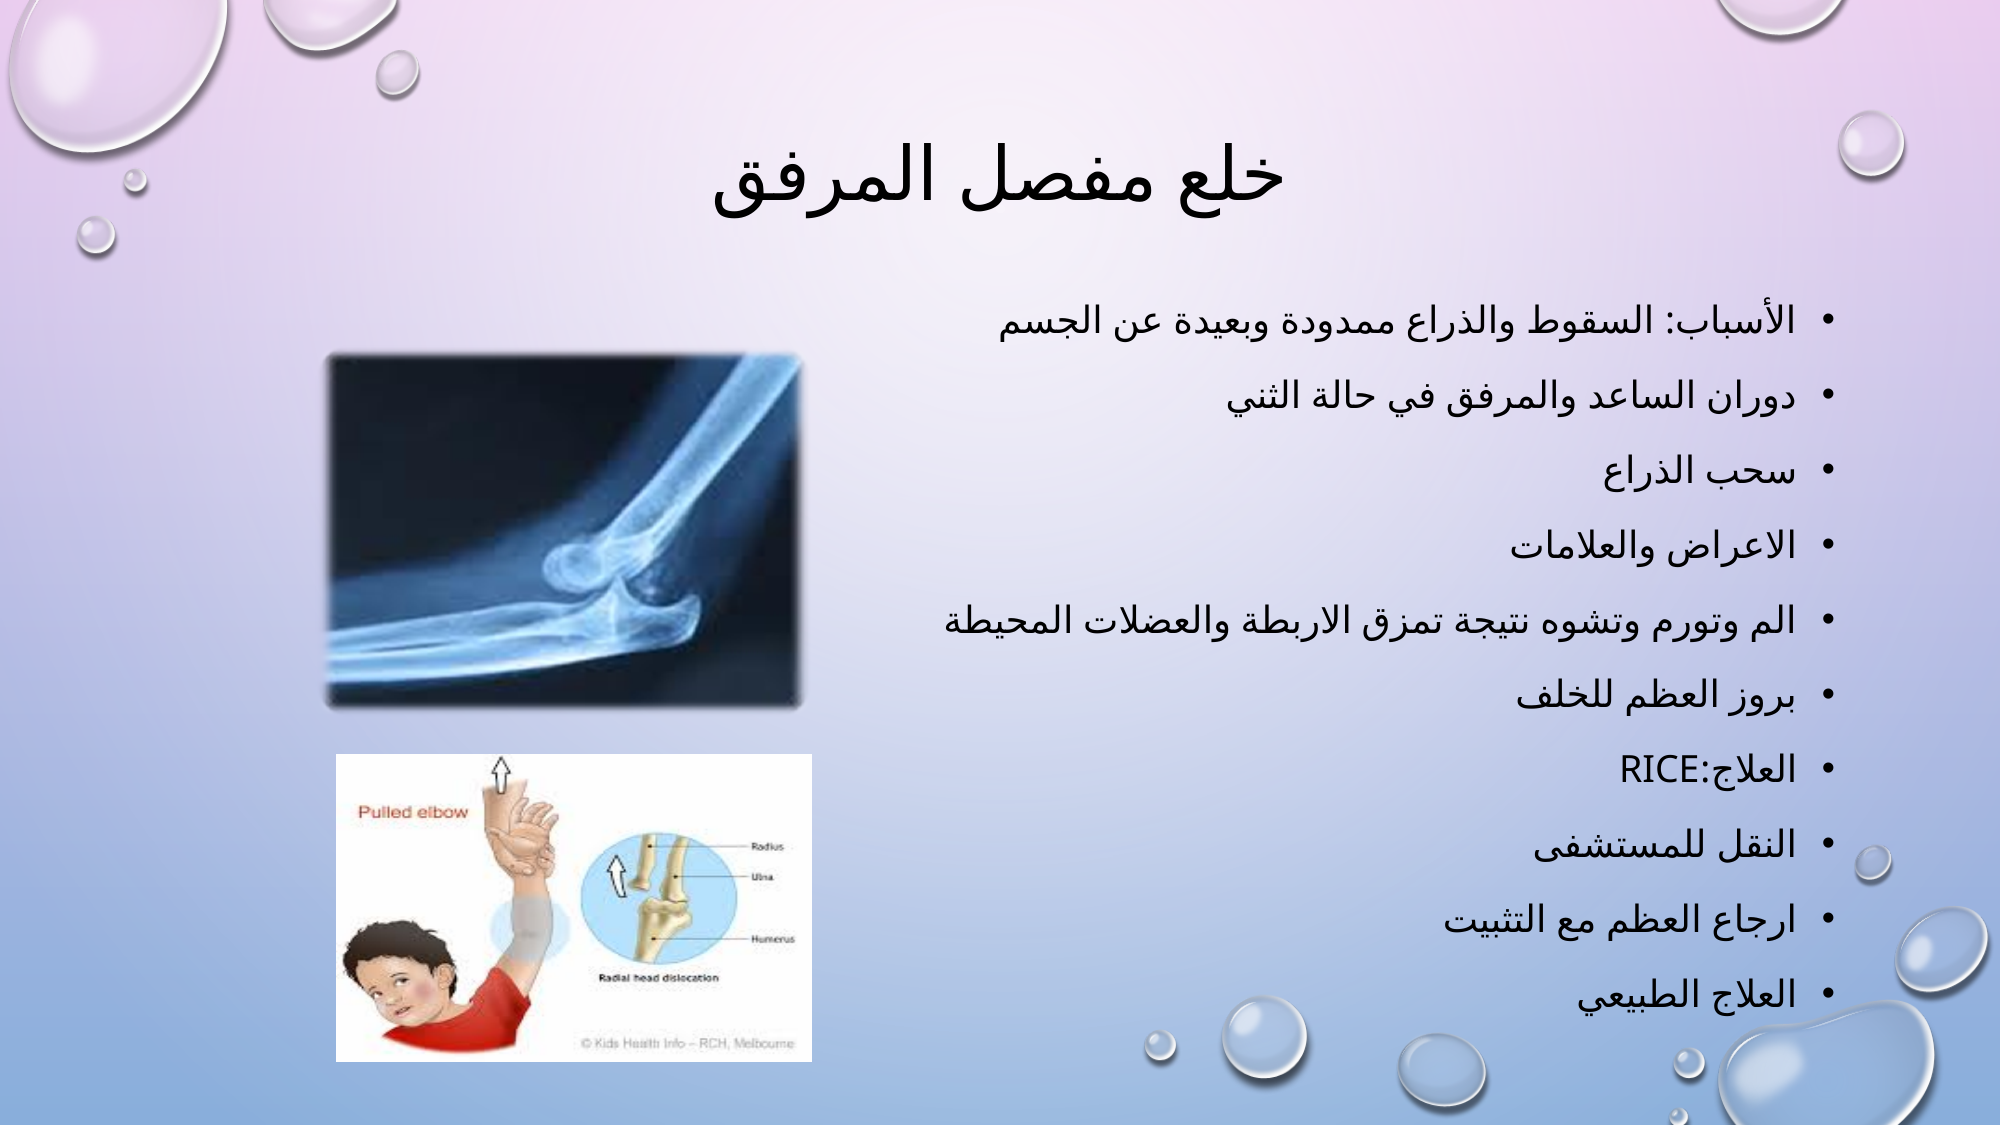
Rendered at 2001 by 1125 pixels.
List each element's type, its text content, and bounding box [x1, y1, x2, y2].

picture [0, 0, 2000, 1125]
title خلع مفصل المرفق [149, 101, 1851, 251]
list الأسباب: السقوط والذراع ممدودة وبعيدة عن الجسم دوران الساعد والمرفق في حالة الثني سحب الذراع الاعراض والعلامات الم وتورم وتشوه نتيجة تمزق الاربطة والعضلات المحيطة بروز العظم للخلف العلاج:RICE النقل للمستشفى ارجاع العظم مع التثبيت العلاج الطبيعي [149, 279, 1850, 1100]
